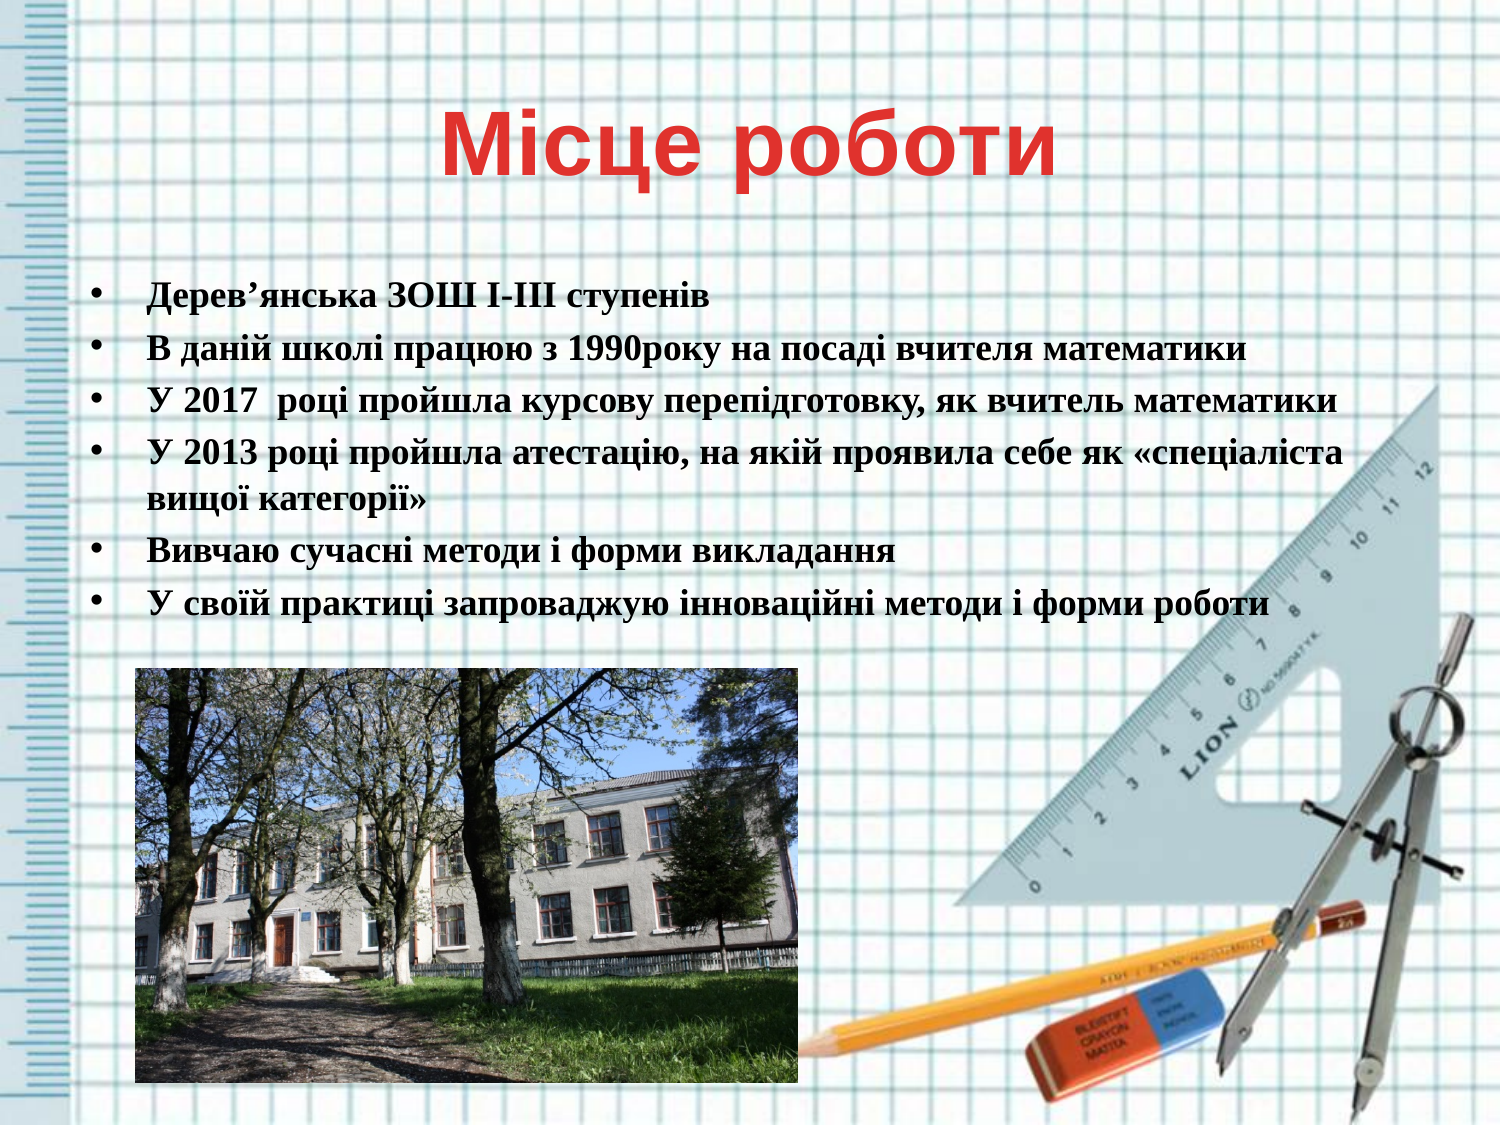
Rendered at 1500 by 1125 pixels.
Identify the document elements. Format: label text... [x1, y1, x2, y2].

picture [0, 0, 1500, 1125]
title Місце роботи [75, 45, 1425, 233]
list Дерев’янська ЗОШ І-ІІІ ступенів В даній школі працюю з 1990року на посаді вчителя математики У 2017 році пройшла курсову перепідготовку, як вчитель математики У 2013 році пройшла атестацію, на якій проявила себе як «спеціаліста вищої категорії» Вивчаю сучасні методи і форми викладання У своїй практиці запроваджую інноваційні методи і форми роботи [75, 262, 1425, 1005]
